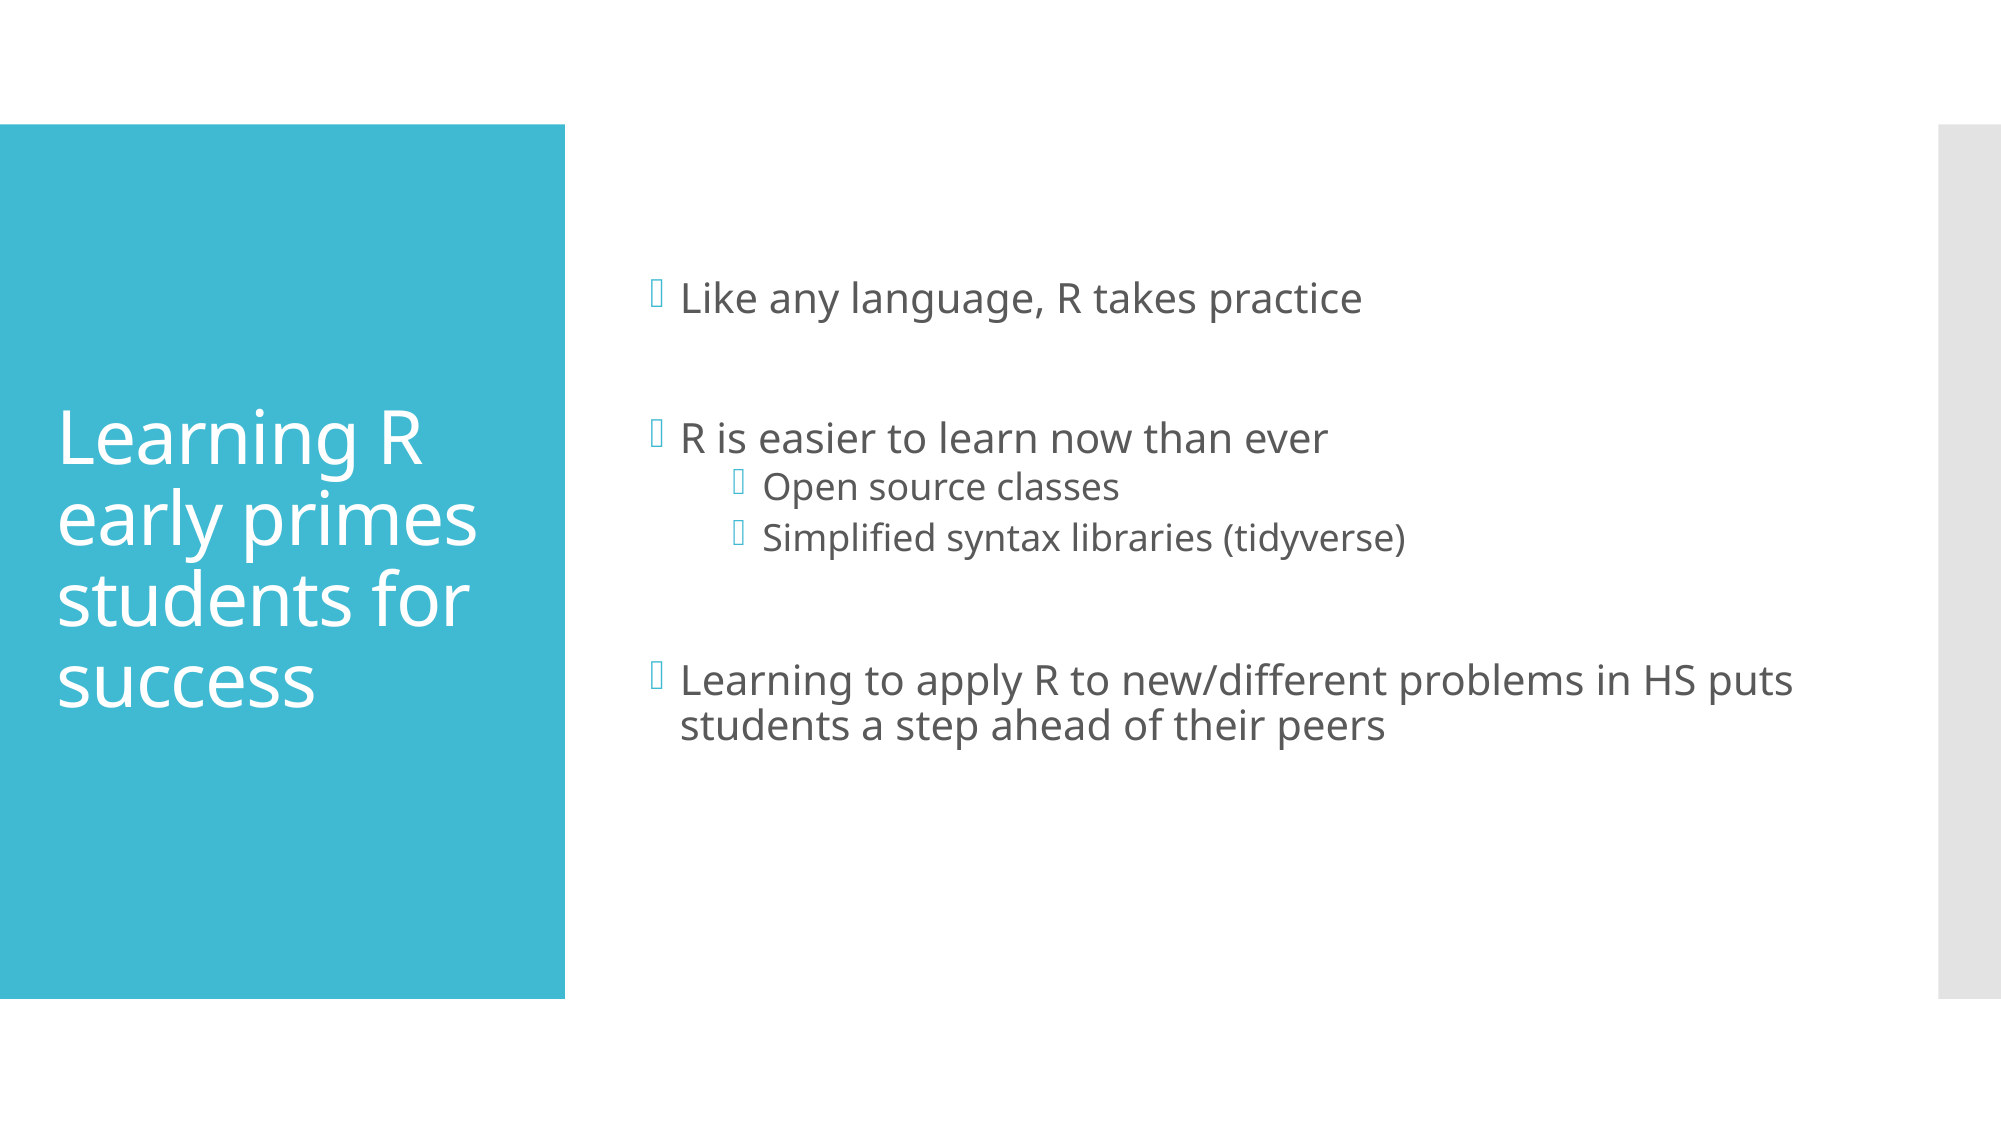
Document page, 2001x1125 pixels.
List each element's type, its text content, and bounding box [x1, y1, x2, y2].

title Learning R early primes students for success [41, 184, 525, 940]
list Like any language, R takes practice R is easier to learn now than ever Open source classes Simplified syntax libraries (tidyverse) Learning to apply R to new/different problems in HS puts students a step ahead of their peers [634, 141, 1835, 982]
